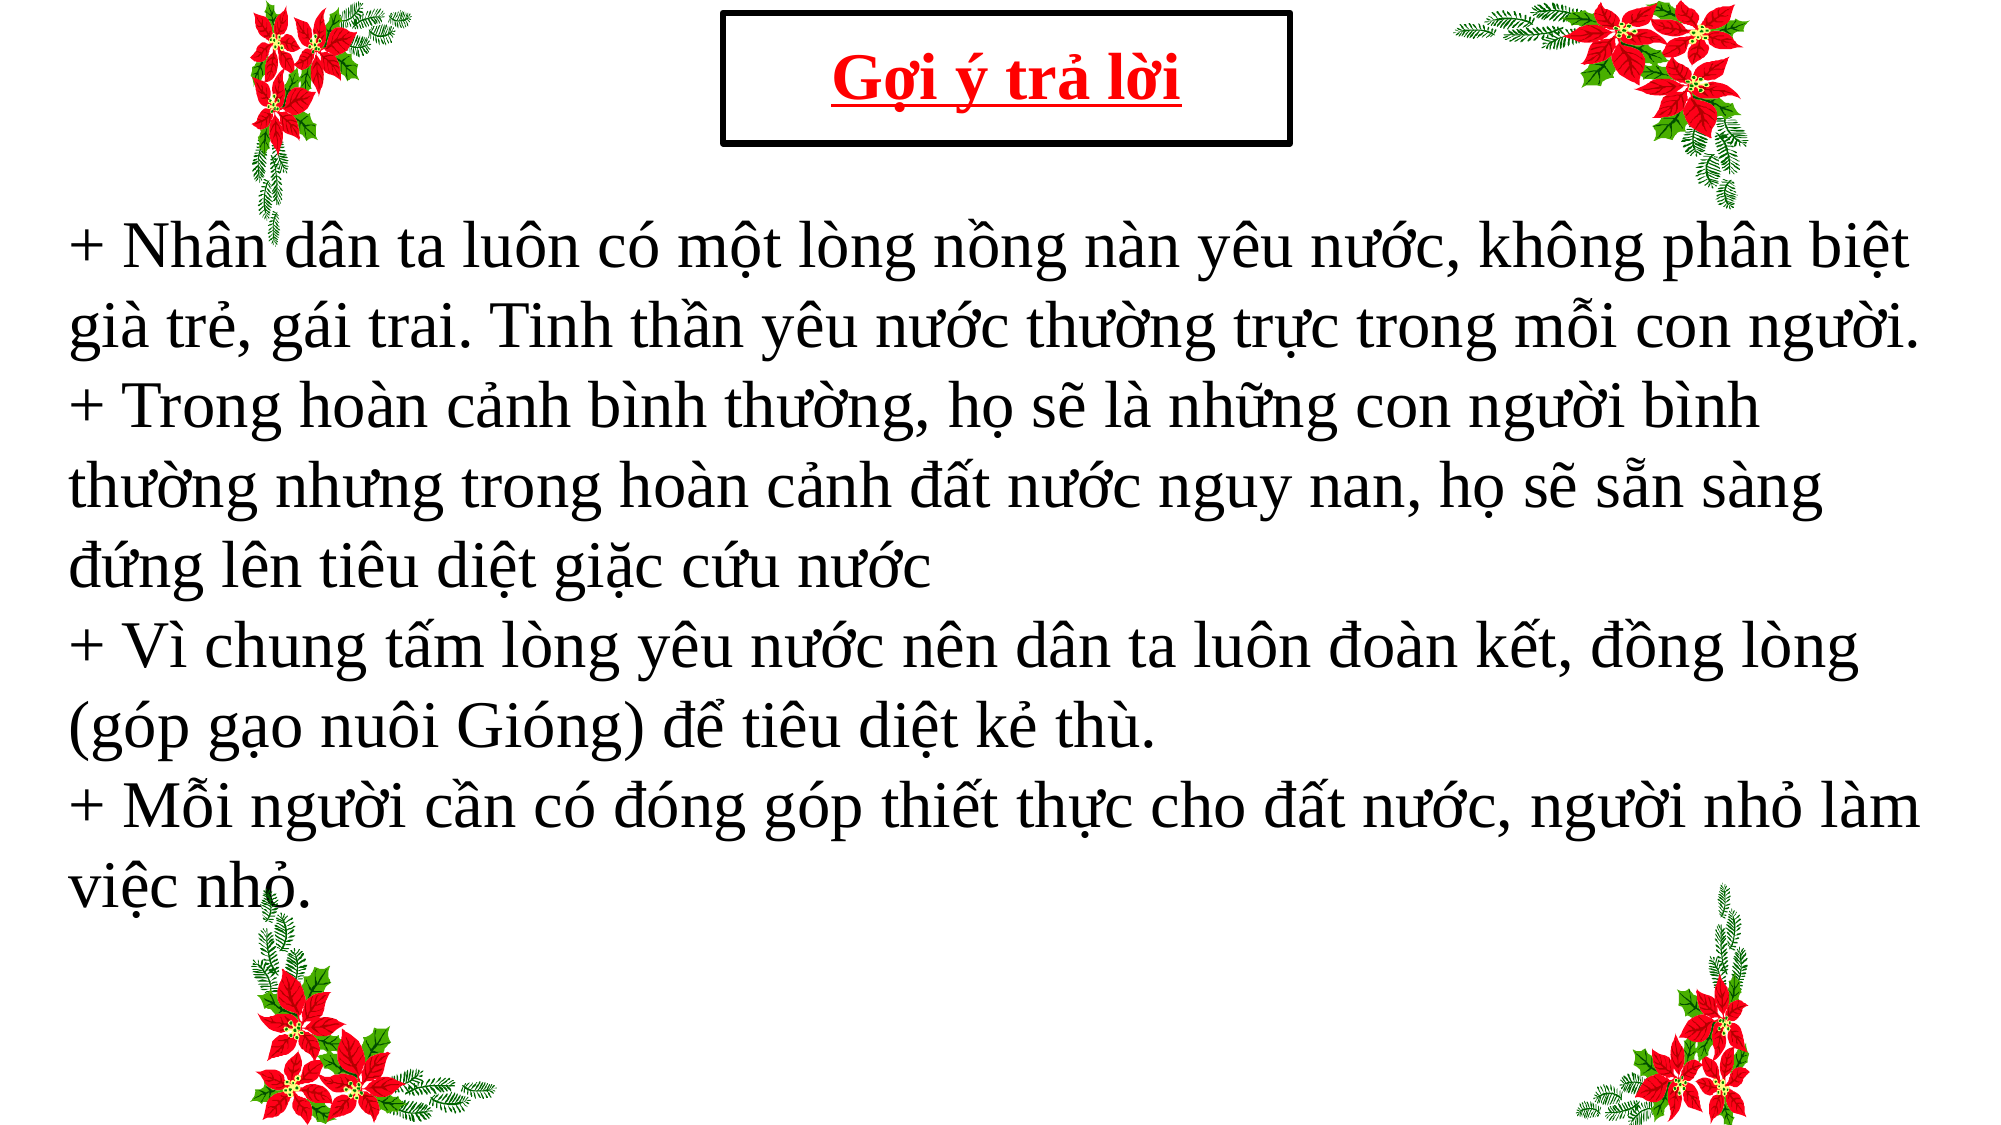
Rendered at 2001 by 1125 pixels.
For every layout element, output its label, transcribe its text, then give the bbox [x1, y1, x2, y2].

text_box + Nhân dân ta luôn có một lòng nồng nàn yêu nước, không phân biệt già trẻ, gái trai. Tinh thần yêu nước thường trực trong mỗi con người. + Trong hoàn cảnh bình thường, họ sẽ là những con người bình thường nhưng trong hoàn cảnh đất nước nguy nan, họ sẽ sẵn sàng đứng lên tiêu diệt giặc cứu nước + Vì chung tấm lòng yêu nước nên dân ta luôn đoàn kết, đồng lòng (góp gạo nuôi Gióng) để tiêu diệt kẻ thù. + Mỗi người cần có đóng góp thiết thực cho đất nước, người nhỏ làm việc nhỏ. [53, 193, 1957, 929]
picture [249, 0, 413, 248]
picture [1496, 0, 1707, 254]
title Gợi ý trả lời [722, 12, 1290, 144]
picture [254, 882, 493, 1125]
picture [1574, 882, 1750, 1125]
